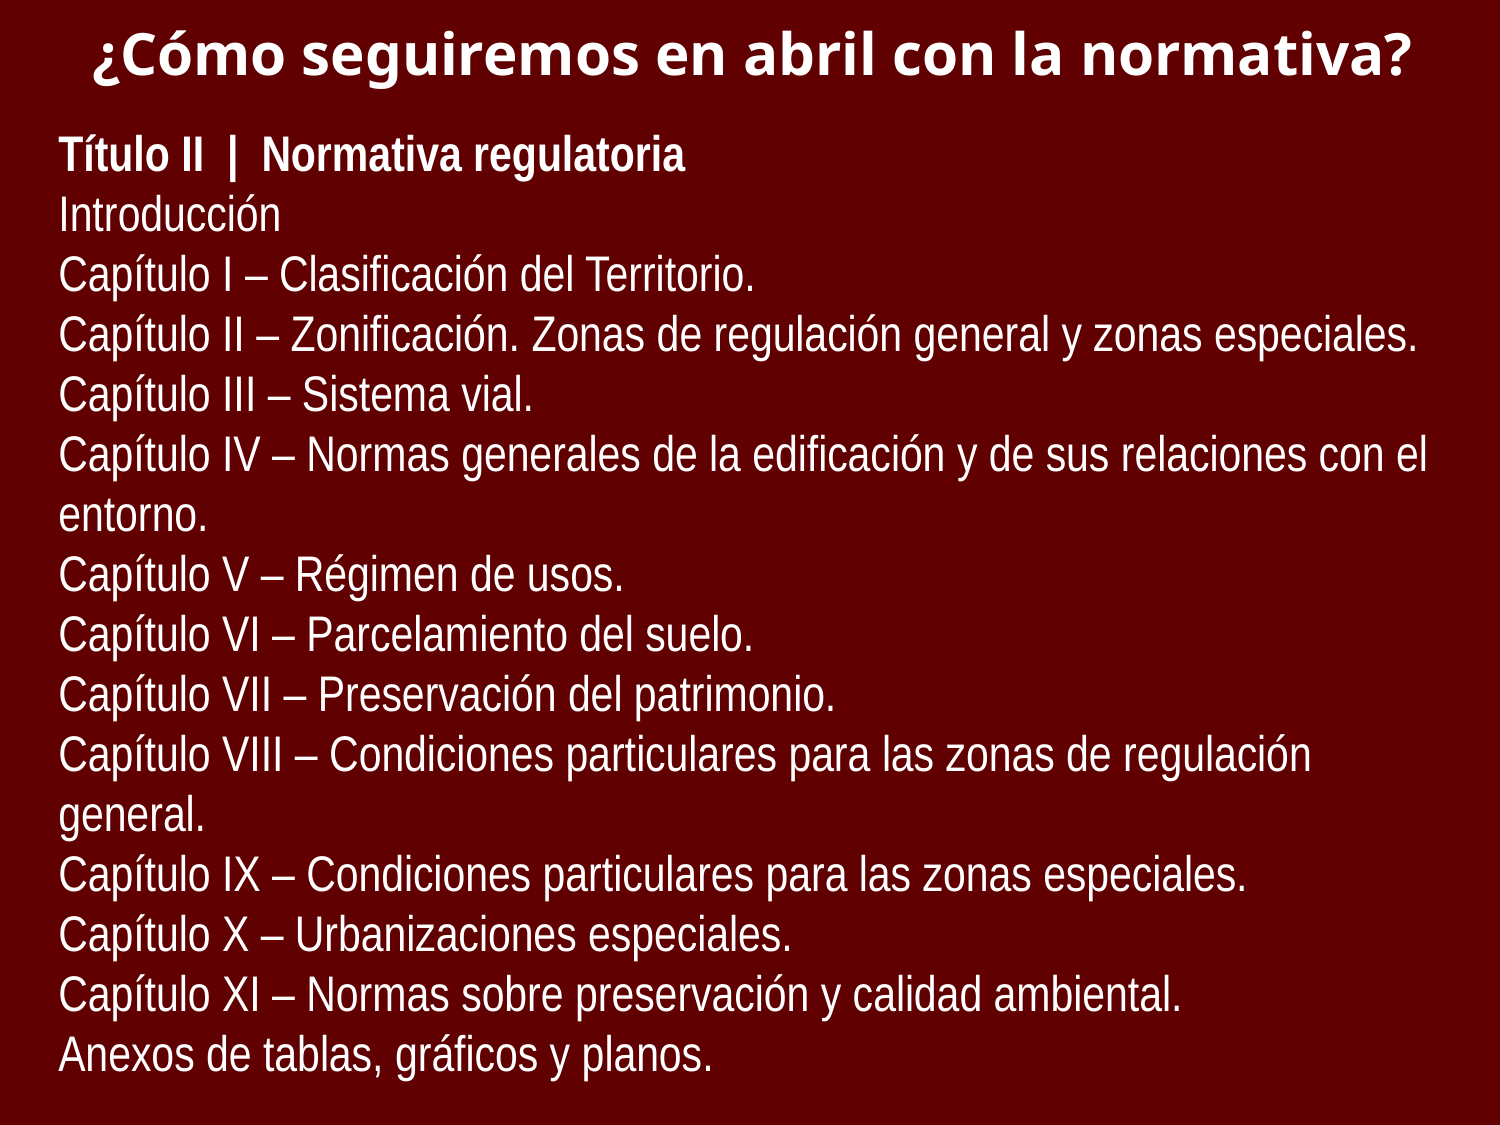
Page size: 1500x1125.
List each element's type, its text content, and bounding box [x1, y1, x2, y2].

text_box Título II | Normativa regulatoria Introducción Capítulo I – Clasificación del Territorio. Capítulo II – Zonificación. Zonas de regulación general y zonas especiales. Capítulo III – Sistema vial. Capítulo IV – Normas generales de la edificación y de sus relaciones con el entorno. Capítulo V – Régimen de usos. Capítulo VI – Parcelamiento del suelo. Capítulo VII – Preservación del patrimonio. Capítulo VIII – Condiciones particulares para las zonas de regulación general. Capítulo IX – Condiciones particulares para las zonas especiales. Capítulo X – Urbanizaciones especiales. Capítulo XI – Normas sobre preservación y calidad ambiental. Anexos de tablas, gráficos y planos. [43, 113, 1473, 1089]
text_box ¿Cómo seguiremos en abril con la normativa? [54, 9, 1452, 95]
